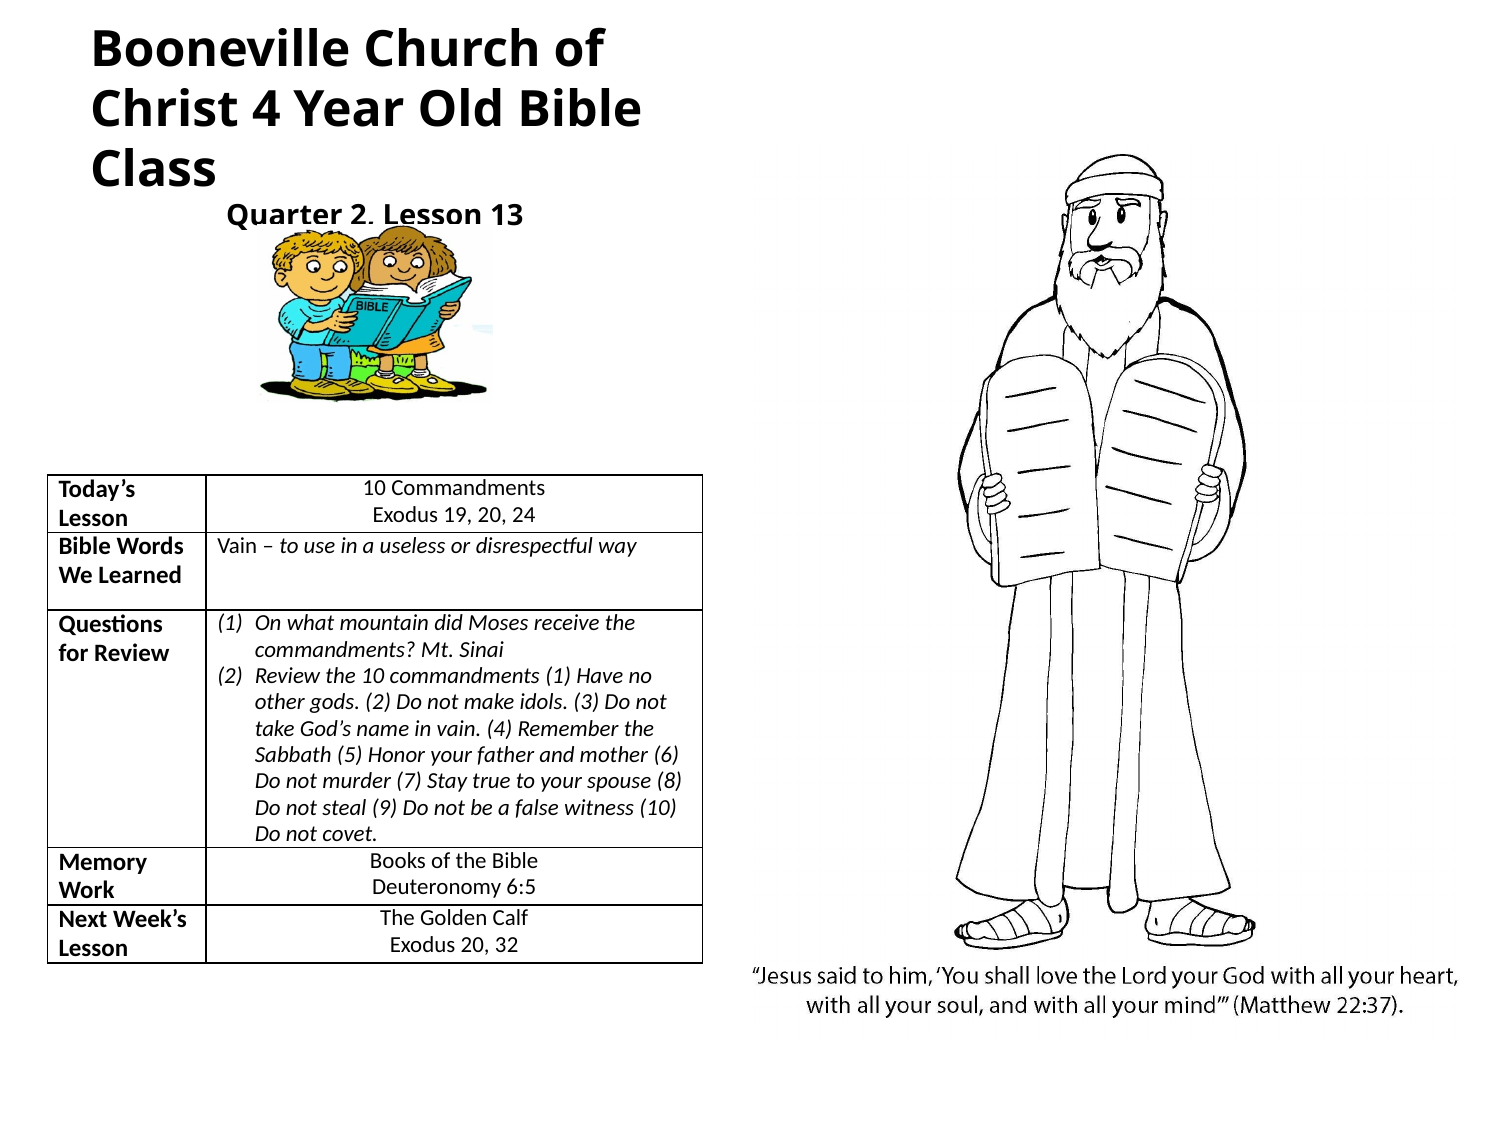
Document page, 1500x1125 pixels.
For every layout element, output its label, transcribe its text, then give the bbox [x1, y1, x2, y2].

picture [256, 224, 494, 404]
table_header Today’s Lesson [48, 476, 205, 532]
table_cell Bible Words We Learned [48, 533, 205, 609]
table_cell Vain – to use in a useless or disrespectful way [207, 533, 702, 609]
table_cell The Golden Calf Exodus 20, 32 [207, 906, 702, 962]
table_cell On what mountain did Moses receive the commandments? Mt. Sinai Review the 10 commandments (1) Have no other gods. (2) Do not make idols. (3) Do not take God’s name in vain. (4) Remember the Sabbath (5) Honor your father and mother (6) Do not murder (7) Stay true to your spouse (8) Do not steal (9) Do not be a false witness (10) Do not covet. [207, 611, 702, 847]
table_cell Books of the Bible Deuteronomy 6:5 [207, 848, 702, 904]
table_cell Questions for Review [48, 611, 205, 847]
table_header 10 Commandments Exodus 19, 20, 24 [207, 476, 702, 532]
table_cell Next Week’s Lesson [48, 906, 205, 962]
table_cell Memory Work [48, 848, 205, 904]
picture [749, 145, 1461, 1038]
text_box Booneville Church of Christ 4 Year Old Bible Class Quarter 2, Lesson 13 [74, 8, 675, 284]
